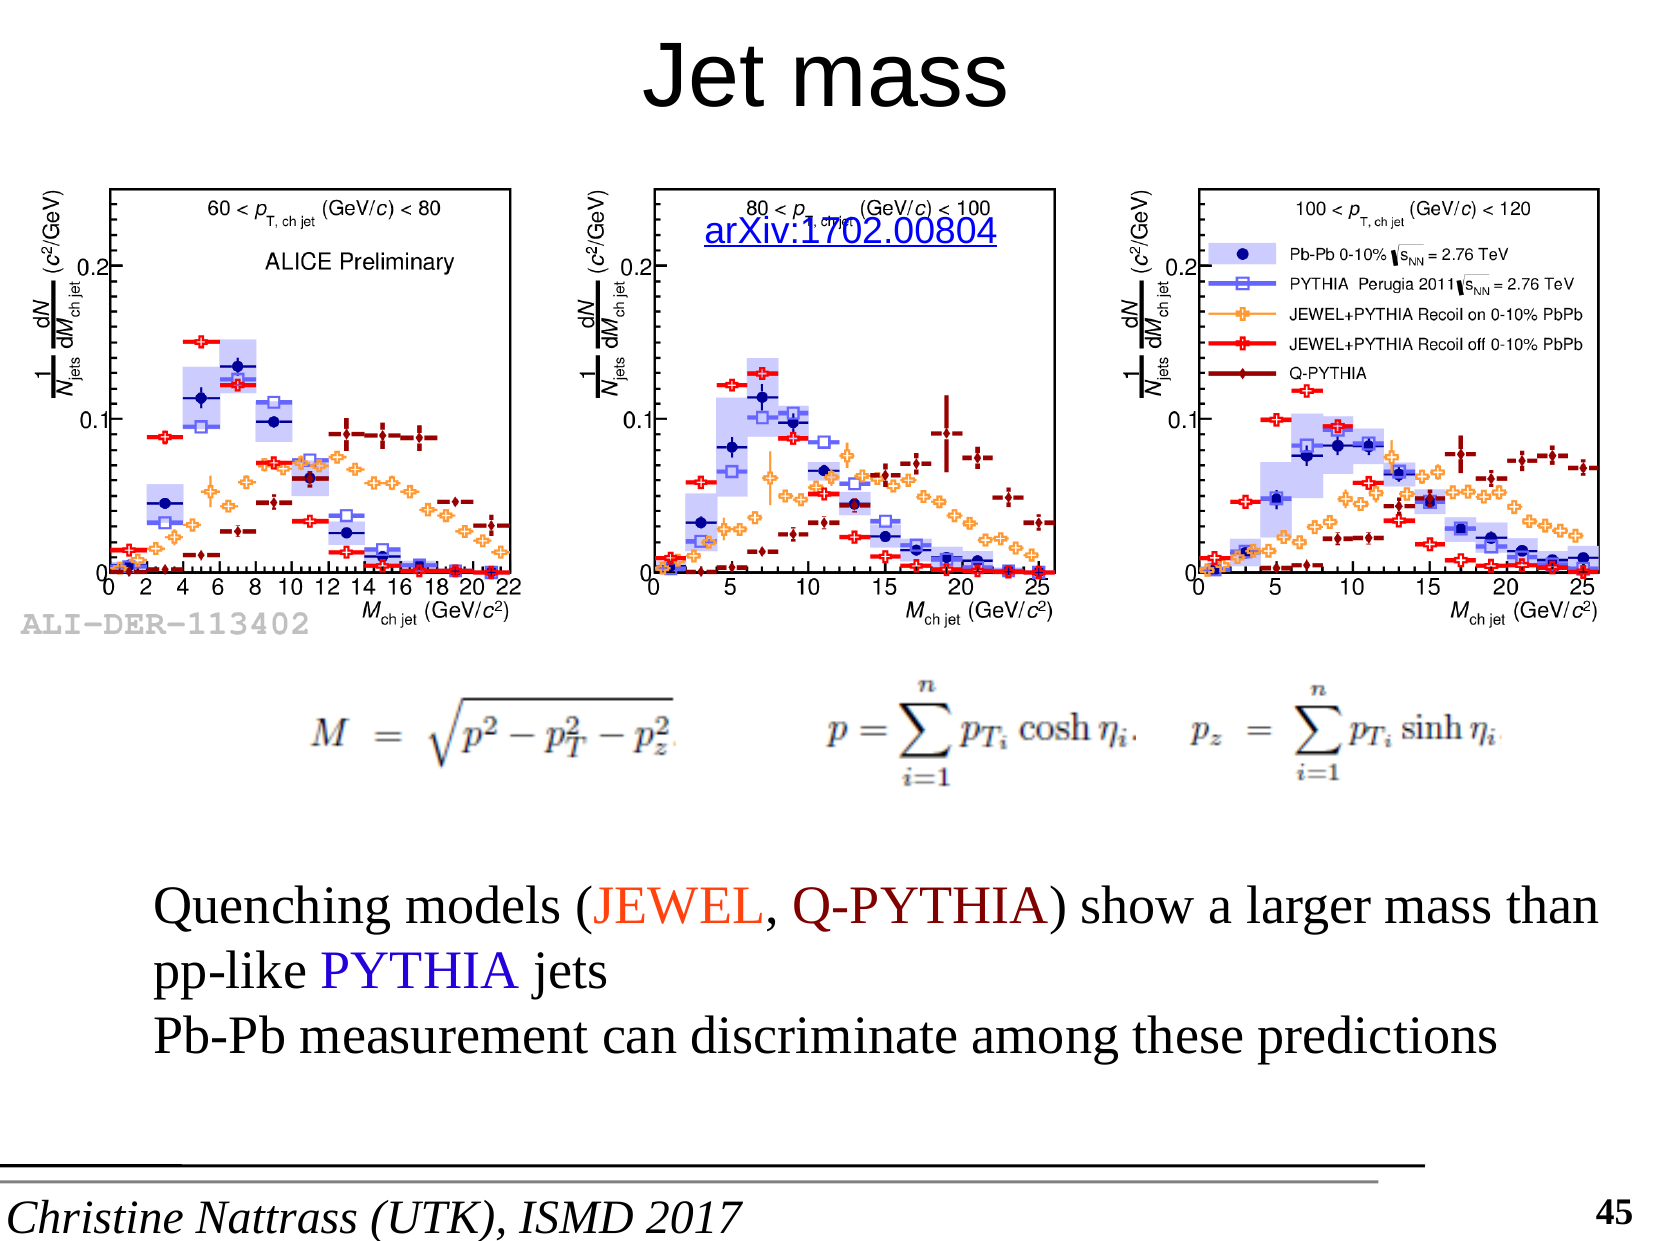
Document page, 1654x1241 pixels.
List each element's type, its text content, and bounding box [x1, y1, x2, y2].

picture [11, 135, 1648, 646]
text_box Jet mass [82, 18, 1571, 122]
picture [284, 669, 676, 777]
picture [1170, 661, 1502, 794]
picture [811, 658, 1136, 799]
text_box Quenching models (JEWEL, Q-PYTHIA) show a larger mass than pp-like PYTHIA jets Pb-Pb measurement can discriminate among these predictions [82, 869, 1654, 1146]
